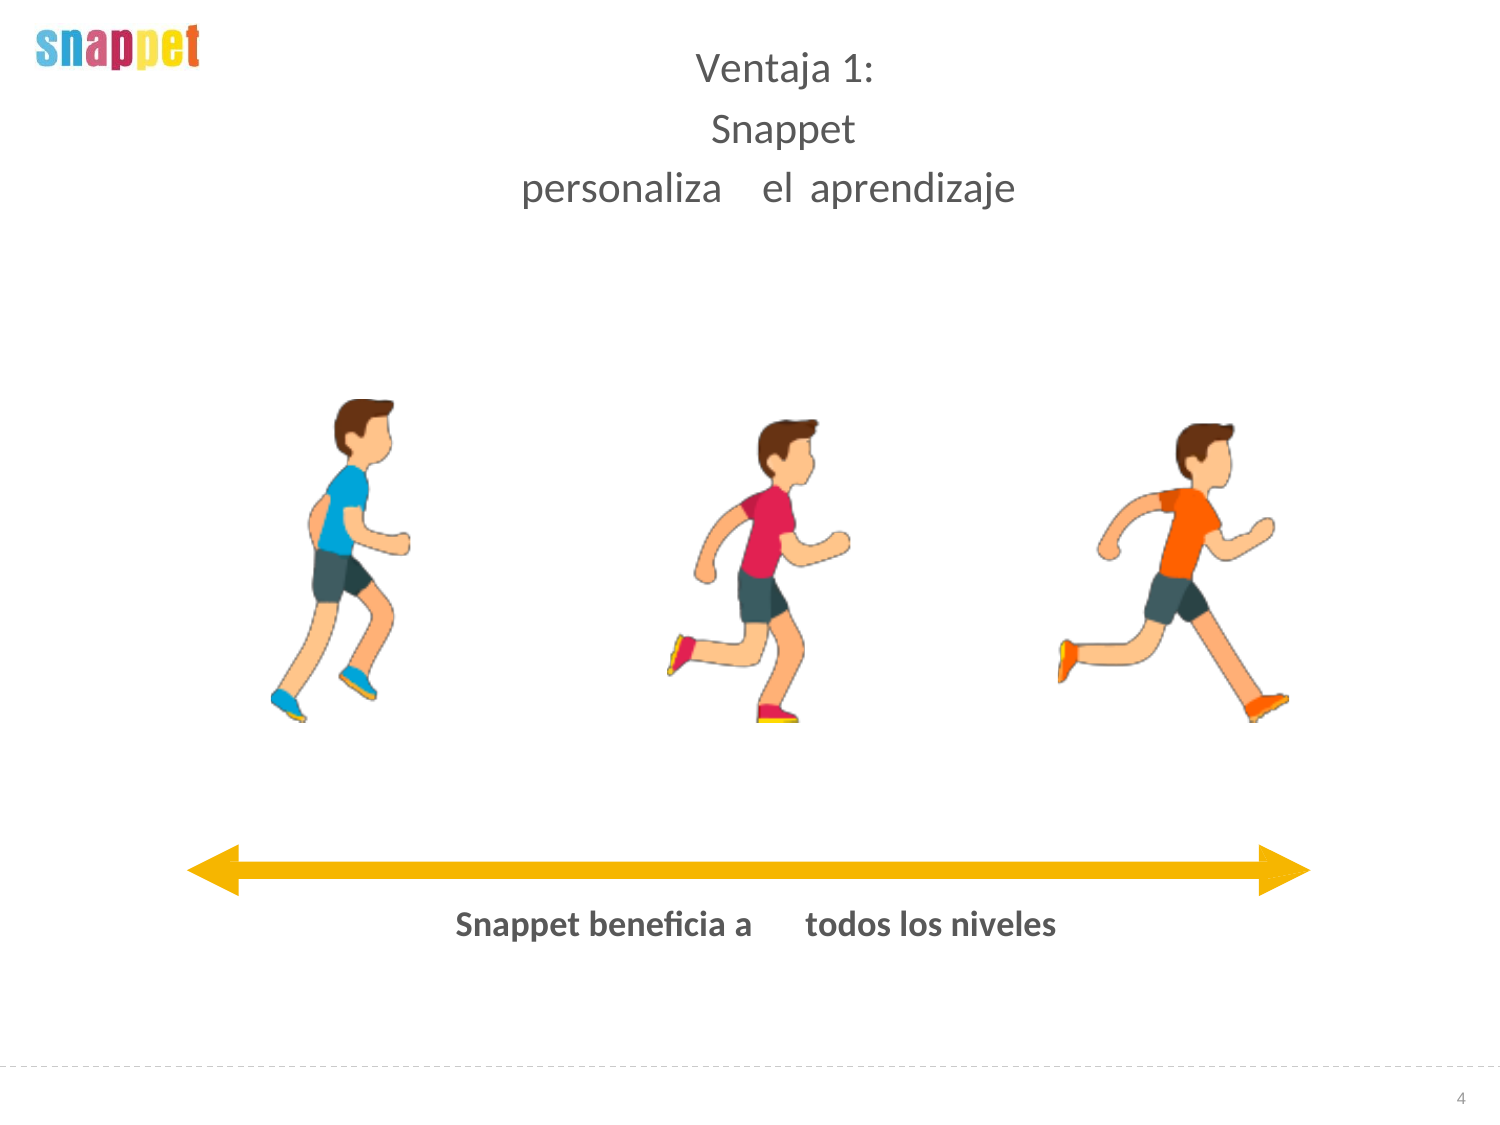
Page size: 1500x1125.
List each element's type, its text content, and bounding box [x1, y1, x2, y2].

text_box [270, 399, 411, 723]
text_box personaliza [519, 166, 760, 221]
text_box [186, 844, 1311, 897]
text_box el [760, 166, 807, 221]
text_box 4 [1454, 1089, 1471, 1111]
text_box [34, 23, 200, 71]
text_box Snappet beneficia a [453, 906, 803, 952]
text_box todos los niveles [803, 906, 1101, 952]
text_box aprendizaje [807, 166, 1056, 221]
text_box [0, 1043, 1500, 1069]
text_box [667, 418, 851, 723]
text_box [1057, 422, 1290, 723]
text_box Ventaja 1: Snappet [679, 46, 891, 161]
